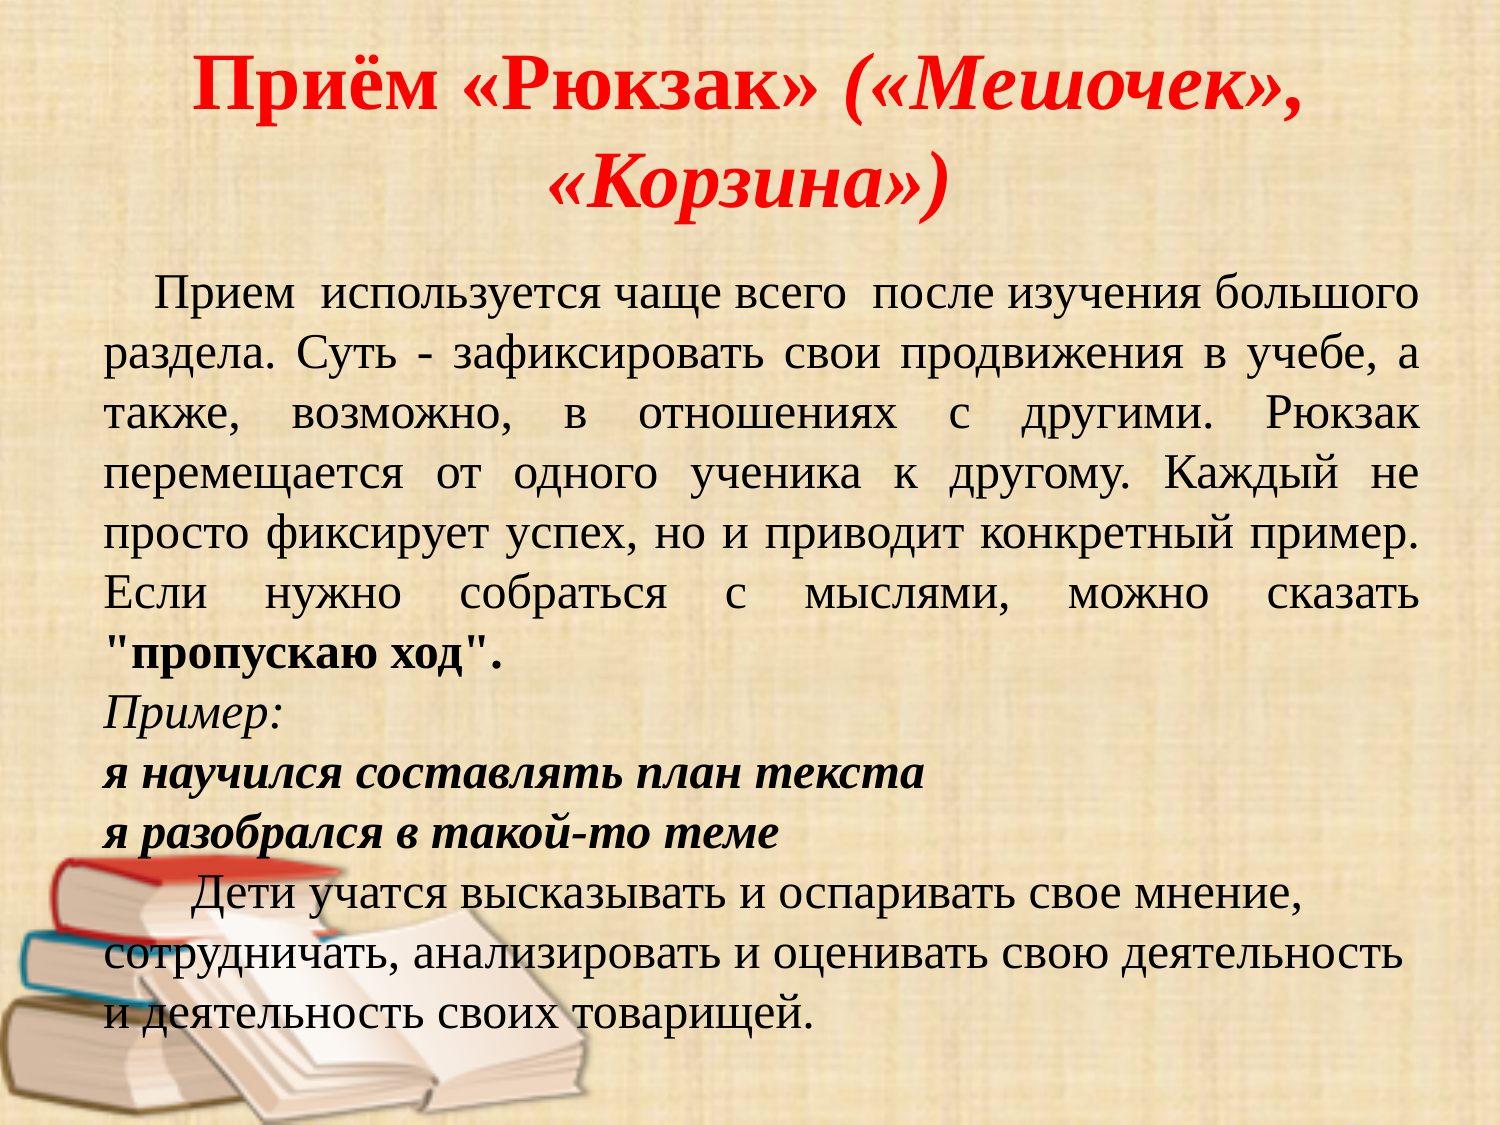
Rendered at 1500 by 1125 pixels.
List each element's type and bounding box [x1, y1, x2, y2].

list [0, 0, 1500, 1125]
